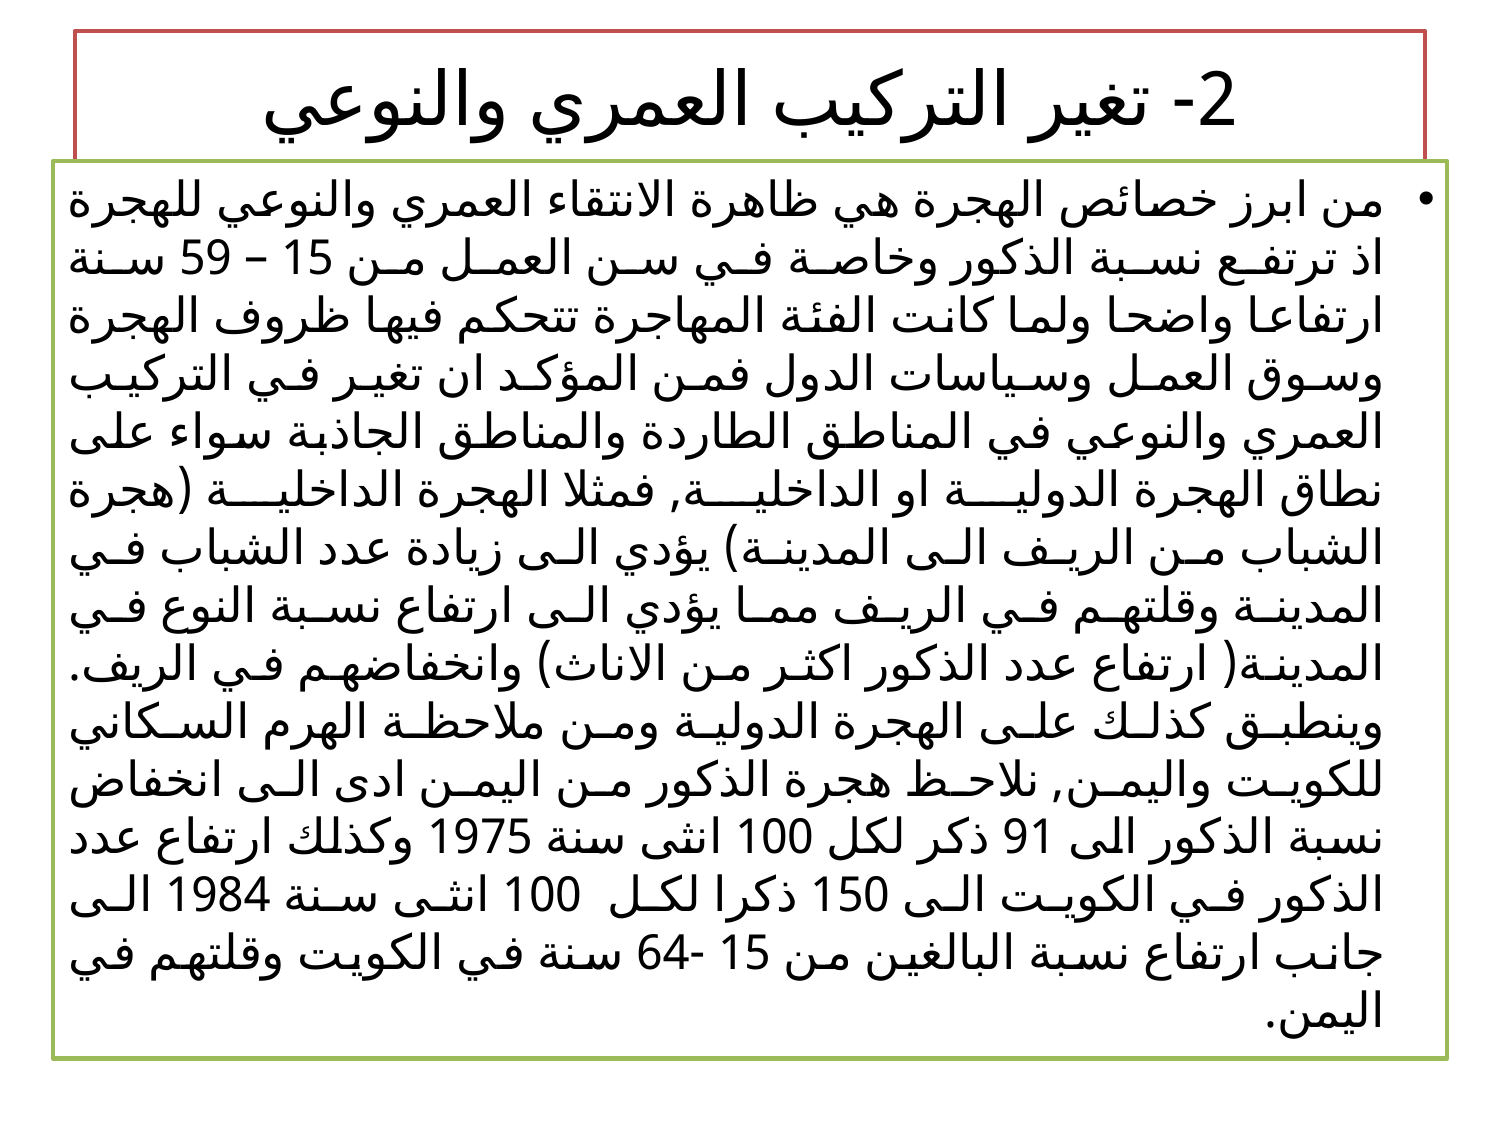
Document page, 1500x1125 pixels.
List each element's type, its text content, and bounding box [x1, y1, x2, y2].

list من ابرز خصائص الهجرة هي ظاهرة الانتقاء العمري والنوعي للهجرة اذ ترتفع نسبة الذكور وخاصة في سن العمل من 15 – 59 سنة ارتفاعا واضحا ولما كانت الفئة المهاجرة تتحكم فيها ظروف الهجرة وسوق العمل وسياسات الدول فمن المؤكد ان تغير في التركيب العمري والنوعي في المناطق الطاردة والمناطق الجاذبة سواء على نطاق الهجرة الدولية او الداخلية, فمثلا الهجرة الداخلية (هجرة الشباب من الريف الى المدينة) يؤدي الى زيادة عدد الشباب في المدينة وقلتهم في الريف مما يؤدي الى ارتفاع نسبة النوع في المدينة( ارتفاع عدد الذكور اكثر من الاناث) وانخفاضهم في الريف. وينطبق كذلك على الهجرة الدولية ومن ملاحظة الهرم السكاني للكويت واليمن, نلاحظ هجرة الذكور من اليمن ادى الى انخفاض نسبة الذكور الى 91 ذكر لكل 100 انثى سنة 1975 وكذلك ارتفاع عدد الذكور في الكويت الى 150 ذكرا لكل 100 انثى سنة 1984 الى جانب ارتفاع نسبة البالغين من 15 -64 سنة في الكويت وقلتهم في اليمن. [51, 159, 1449, 1061]
title 2- تغير التركيب العمري والنوعي [73, 29, 1427, 159]
